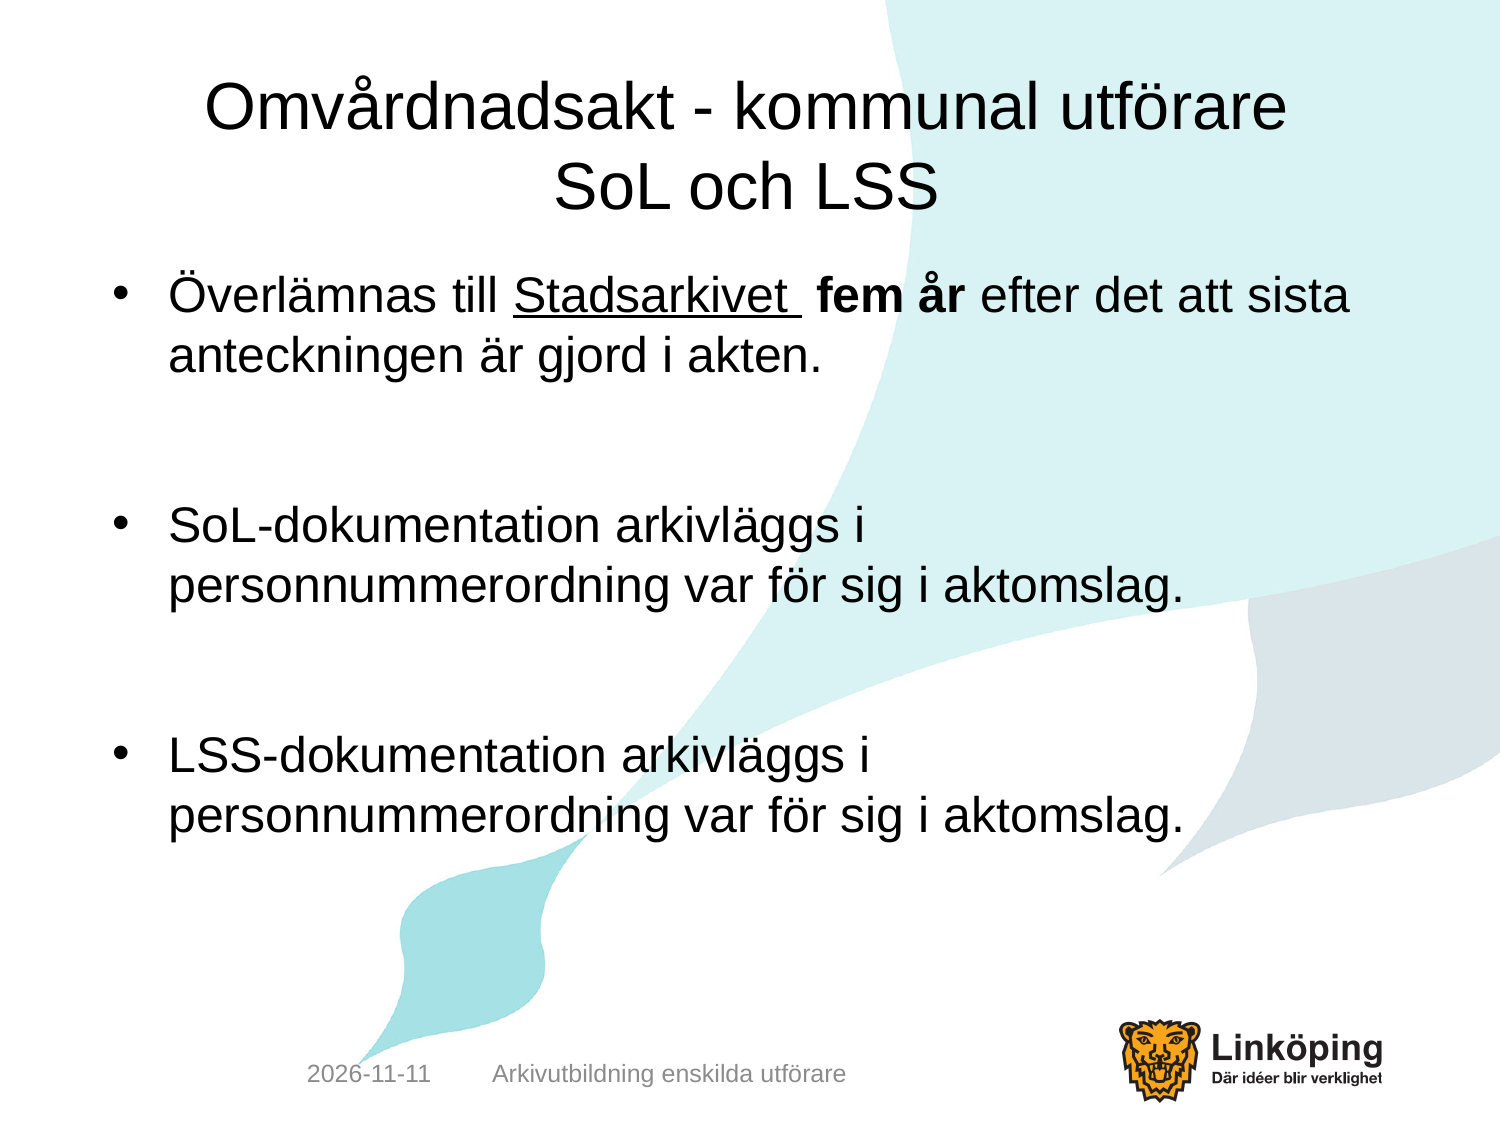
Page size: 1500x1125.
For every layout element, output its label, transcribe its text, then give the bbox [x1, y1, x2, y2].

title Omvårdnadsakt - kommunal utförare SoL och LSS [112, 62, 1382, 251]
list Överlämnas till Stadsarkivet fem år efter det att sista anteckningen är gjord i akten. SoL-dokumentation arkivläggs i personnummerordning var för sig i aktomslag. LSS-dokumentation arkivläggs i personnummerordning var för sig i aktomslag. [112, 262, 1382, 1005]
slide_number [291, 1042, 477, 1103]
footer Arkivutbildning enskilda utförare [477, 1042, 1070, 1103]
picture [0, 0, 1500, 1125]
